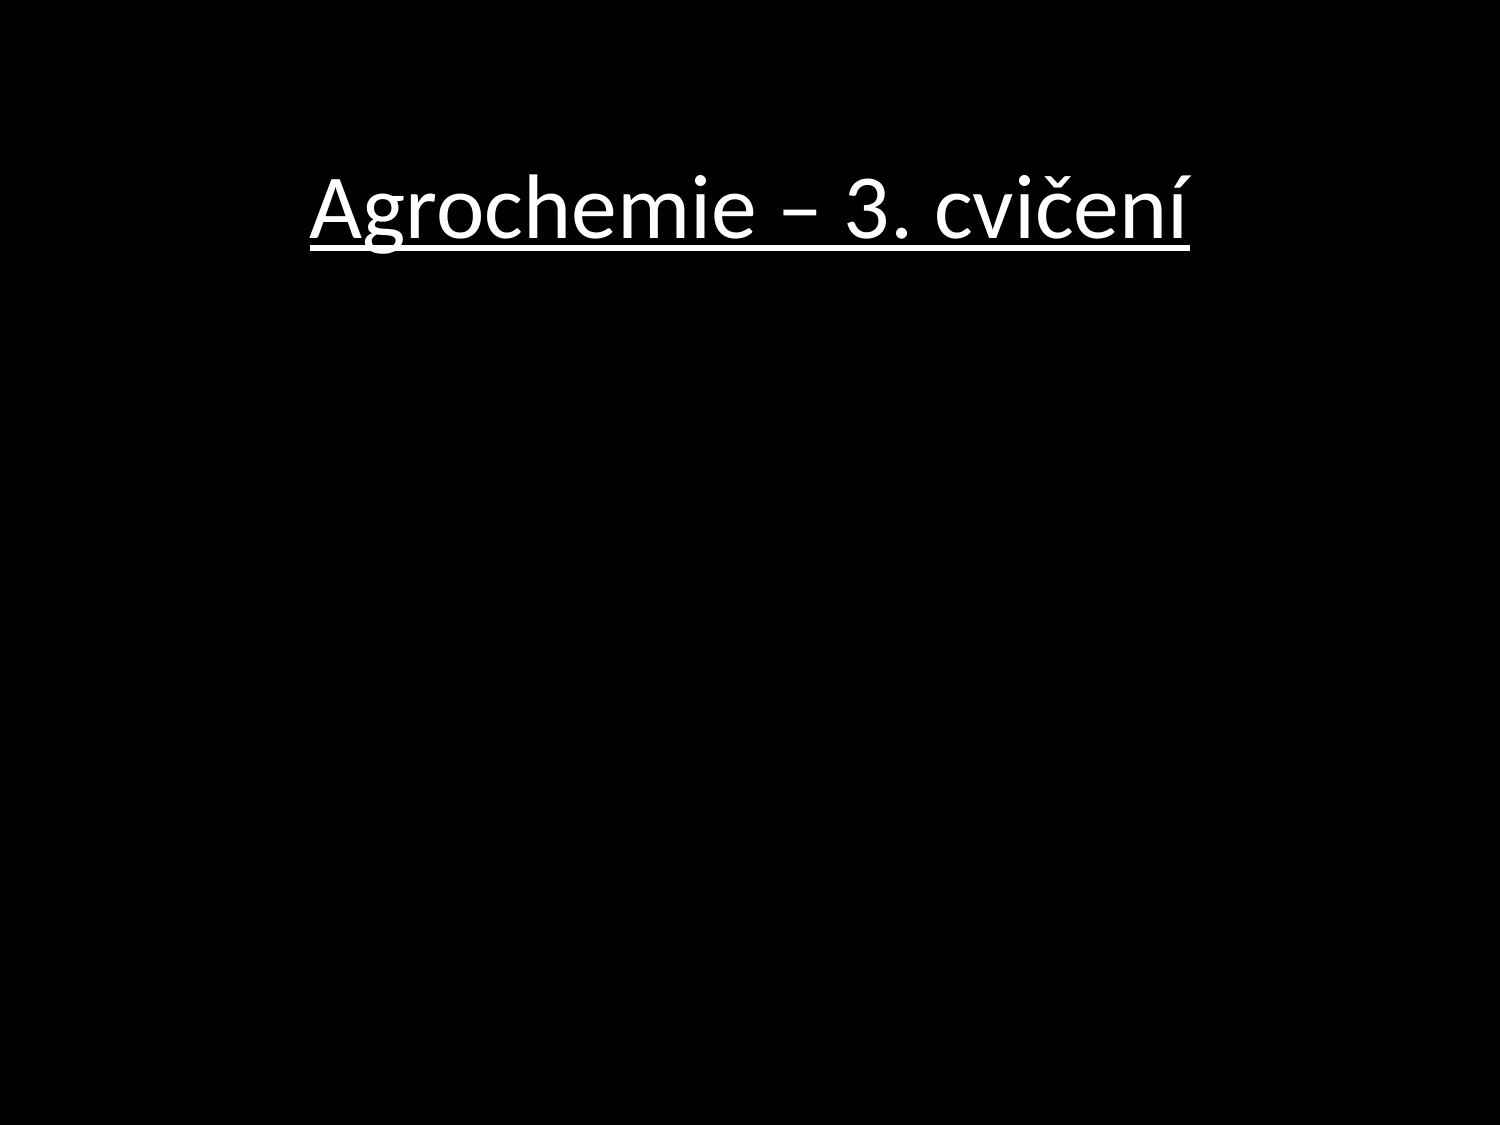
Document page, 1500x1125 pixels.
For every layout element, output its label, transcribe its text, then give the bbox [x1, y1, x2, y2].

text_box Agrochemie – 3. cvičení [0, 0, 1500, 516]
